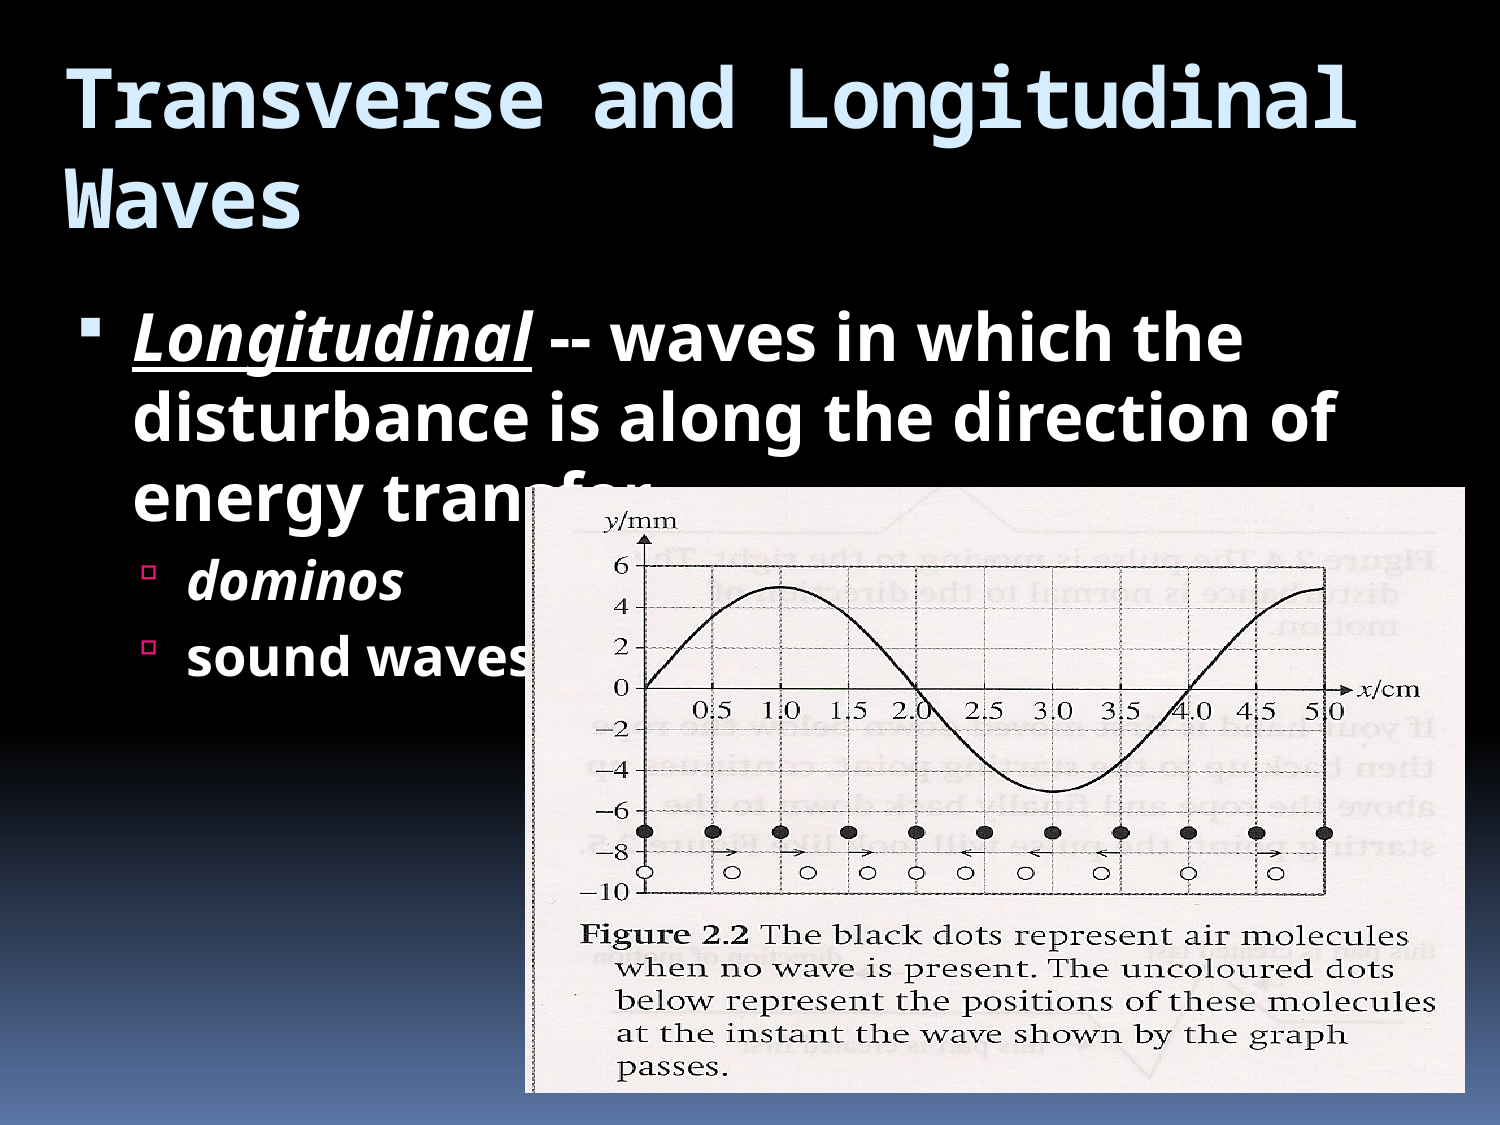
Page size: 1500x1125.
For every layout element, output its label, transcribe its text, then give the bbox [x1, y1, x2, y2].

title Transverse and Longitudinal Waves [50, 37, 1425, 234]
list Longitudinal -- waves in which the disturbance is along the direction of energy transfer dominos sound waves [50, 287, 1425, 1043]
picture [524, 487, 1465, 1093]
